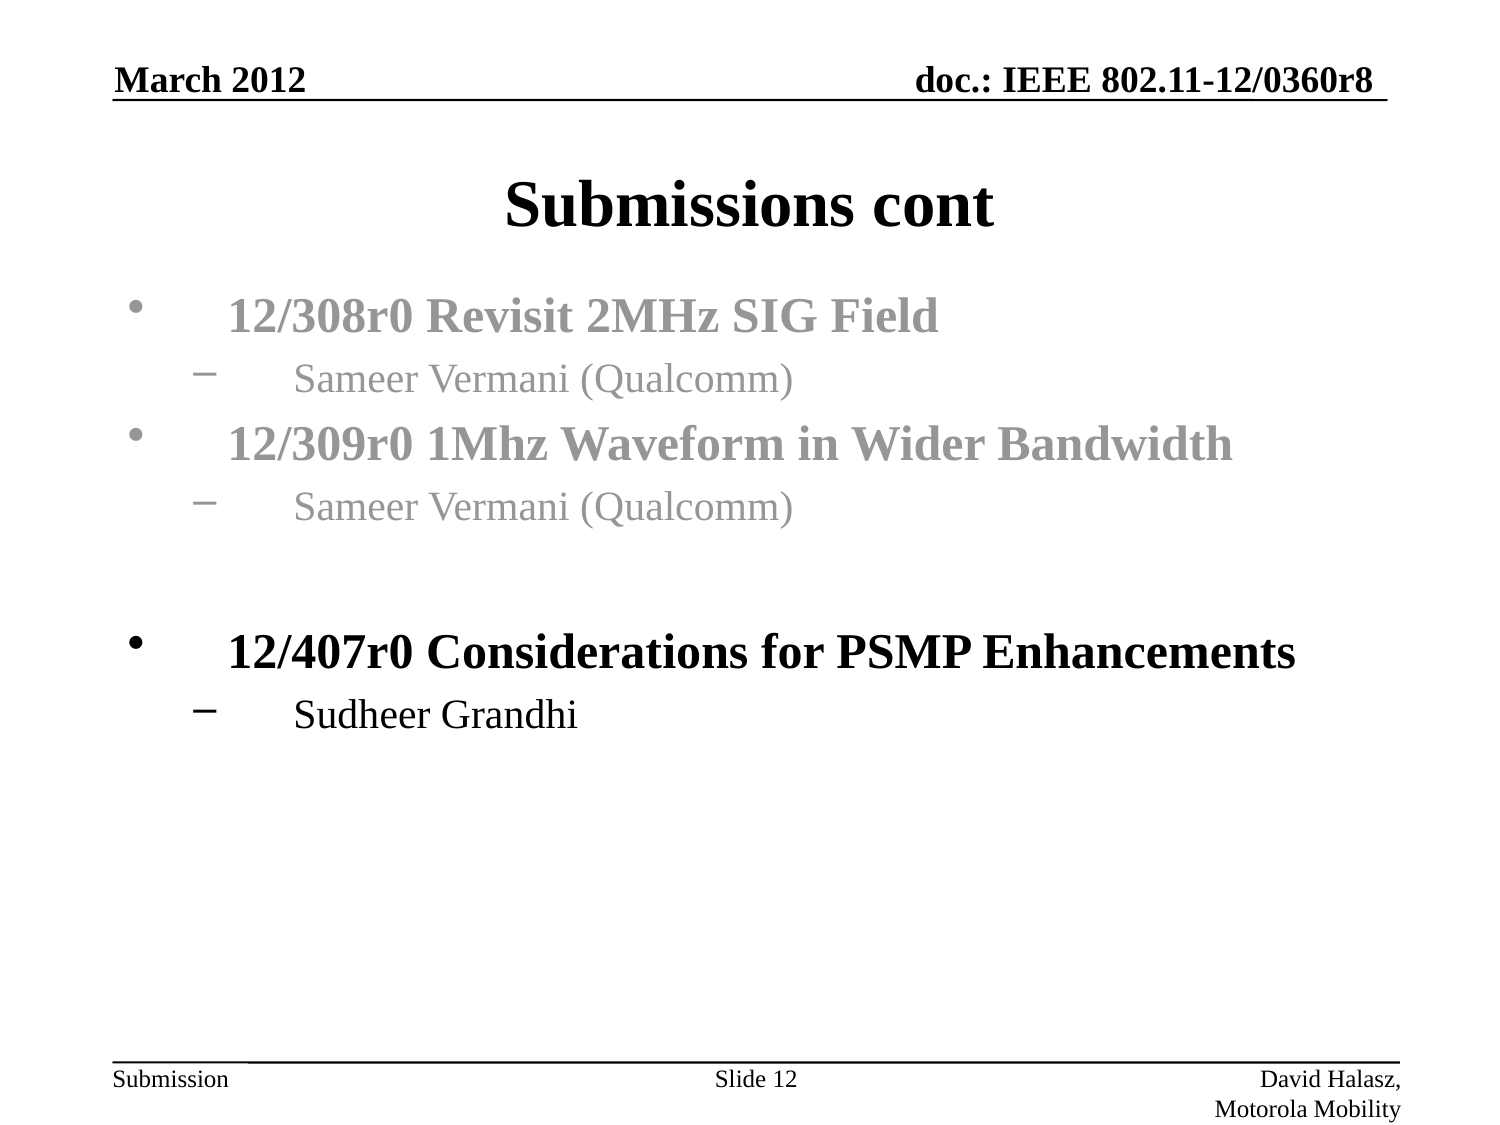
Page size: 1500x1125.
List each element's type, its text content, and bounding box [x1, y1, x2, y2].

list 12/308r0 Revisit 2MHz SIG Field Sameer Vermani (Qualcomm) 12/309r0 1Mhz Waveform in Wider Bandwidth Sameer Vermani (Qualcomm) 12/407r0 Considerations for PSMP Enhancements Sudheer Grandhi [112, 274, 1388, 1038]
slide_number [114, 54, 333, 101]
title Submissions cont [112, 112, 1388, 274]
footer David Halasz, Motorola Mobility [1185, 1061, 1402, 1093]
slide_number Slide 12 [712, 1061, 800, 1093]
